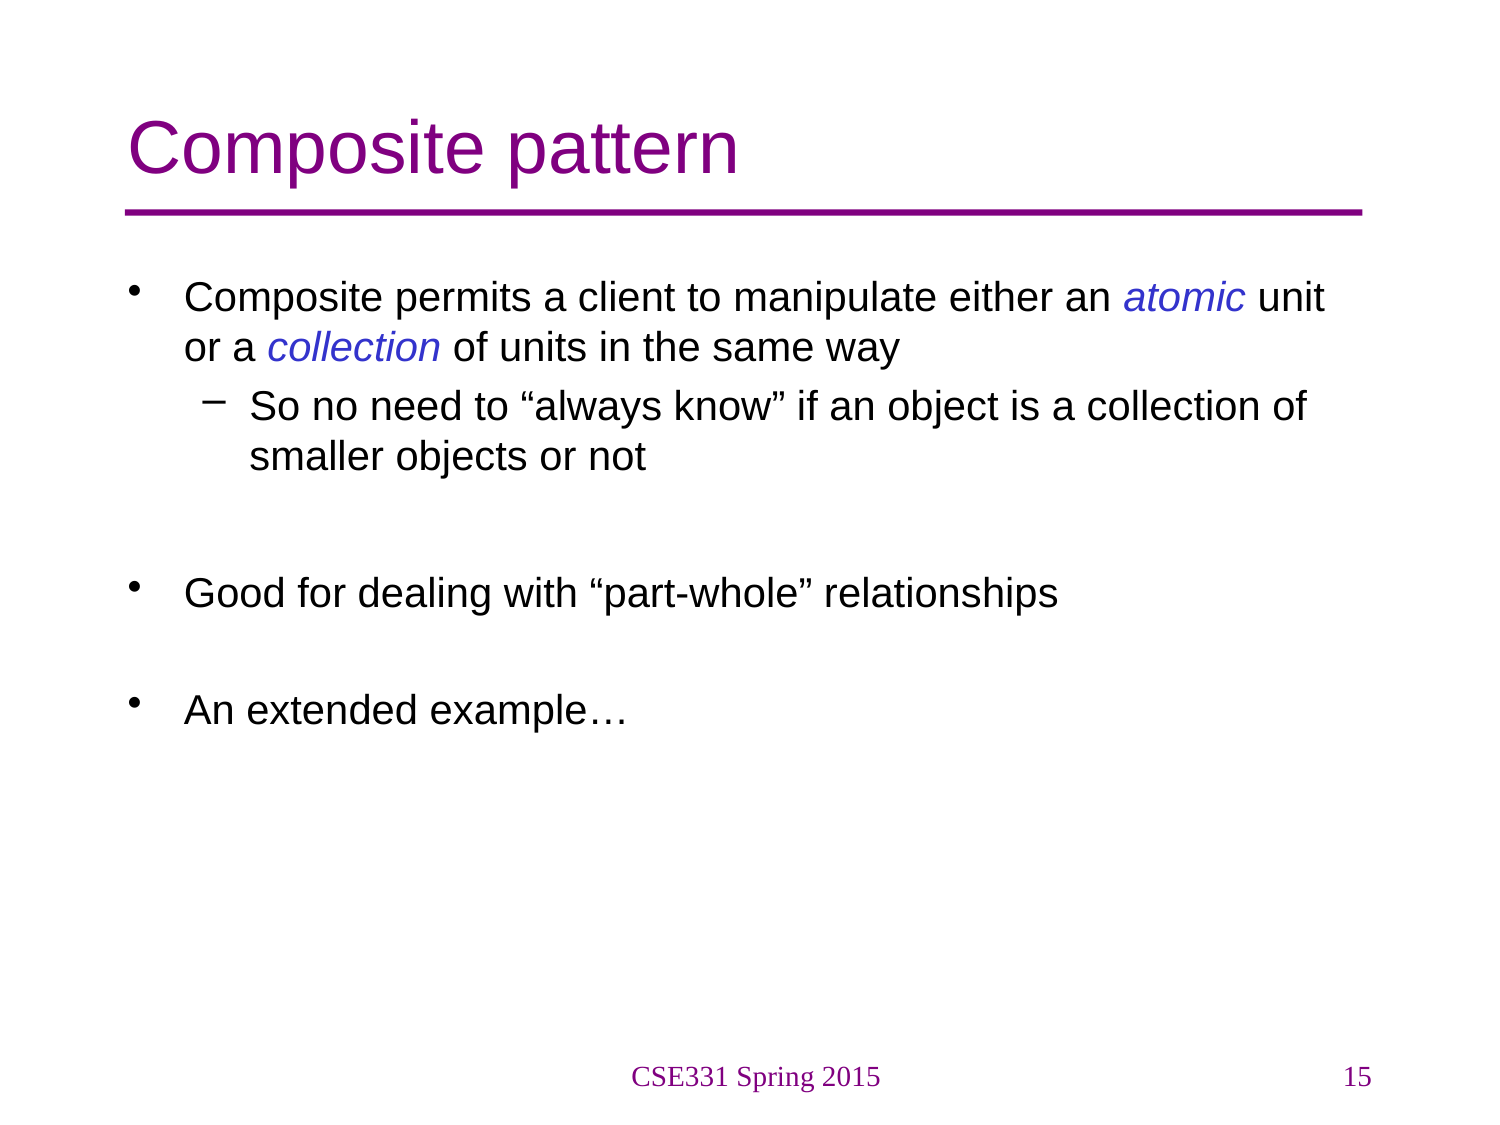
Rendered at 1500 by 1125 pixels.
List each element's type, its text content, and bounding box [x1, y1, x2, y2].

slide_number 15 [1074, 1049, 1388, 1125]
list Composite permits a client to manipulate either an atomic unit or a collection of units in the same way So no need to “always know” if an object is a collection of smaller objects or not Good for dealing with “part-whole” relationships An extended example… [112, 262, 1388, 1000]
title Composite pattern [112, 50, 1388, 238]
footer CSE331 Spring 2015 [474, 1049, 1038, 1125]
